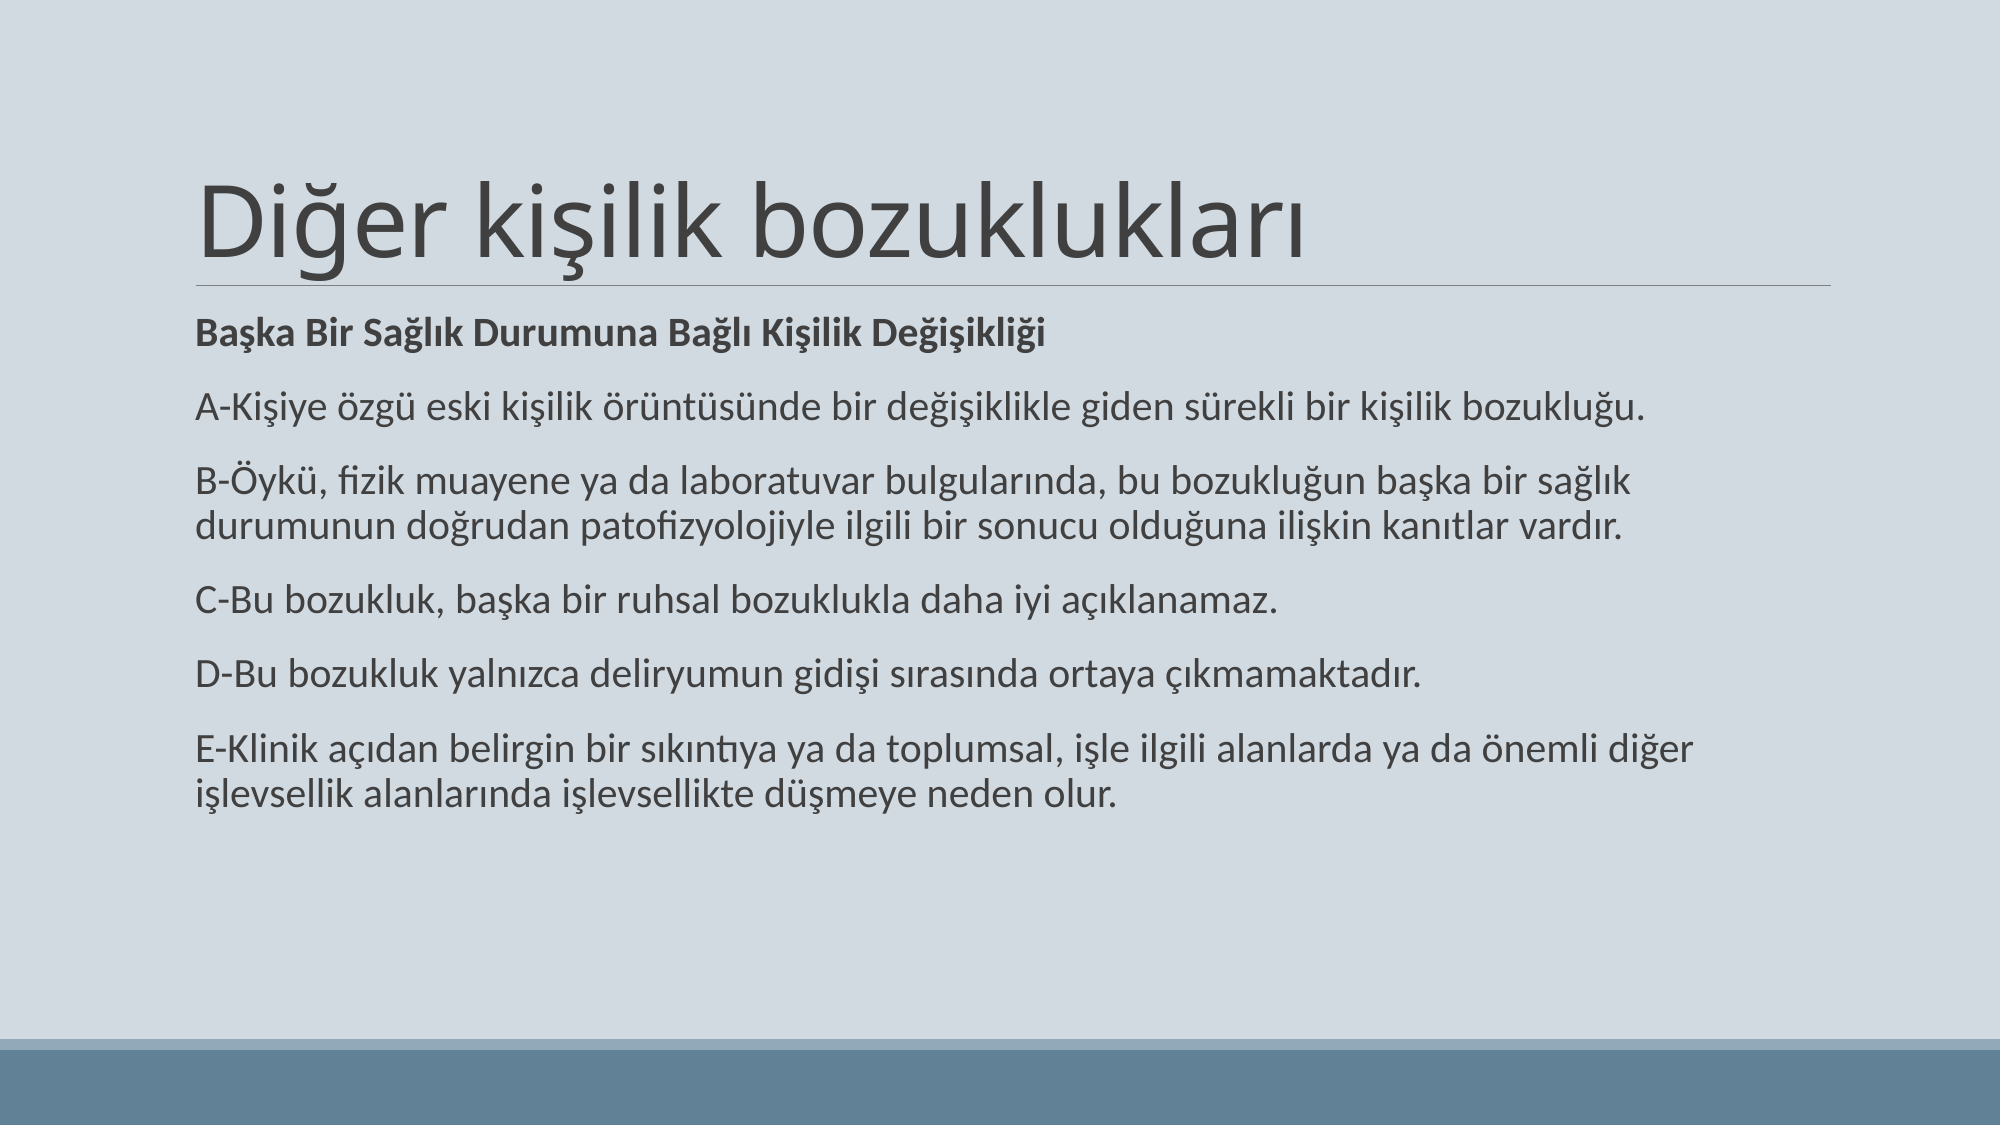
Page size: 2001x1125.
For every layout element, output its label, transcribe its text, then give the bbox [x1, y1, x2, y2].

title Diğer kişilik bozuklukları [180, 47, 1830, 285]
list Başka Bir Sağlık Durumuna Bağlı Kişilik Değişikliği A-Kişiye özgü eski kişilik örüntüsünde bir değişiklikle giden sürekli bir kişilik bozukluğu. B-Öykü, fizik muayene ya da laboratuvar bulgularında, bu bozukluğun başka bir sağlık durumunun doğrudan patofizyolojiyle ilgili bir sonucu olduğuna ilişkin kanıtlar vardır. C-Bu bozukluk, başka bir ruhsal bozuklukla daha iyi açıklanamaz. D-Bu bozukluk yalnızca deliryumun gidişi sırasında ortaya çıkmamaktadır. E-Klinik açıdan belirgin bir sıkıntıya ya da toplumsal, işle ilgili alanlarda ya da önemli diğer işlevsellik alanlarında işlevsellikte düşmeye neden olur. [180, 302, 1830, 963]
